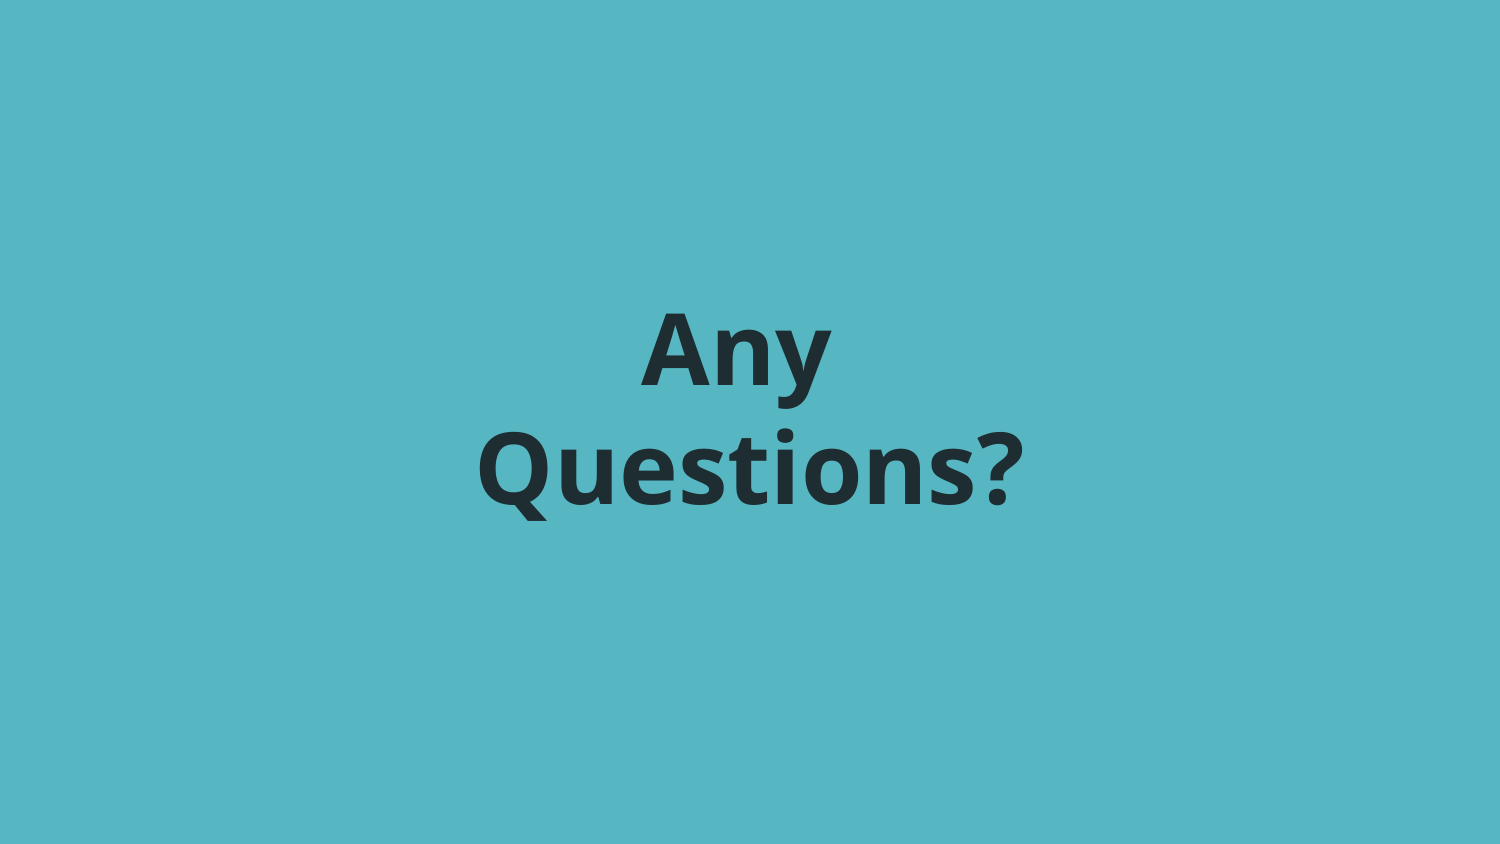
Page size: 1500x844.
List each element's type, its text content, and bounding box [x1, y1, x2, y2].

title Any Questions? [253, 270, 1247, 574]
